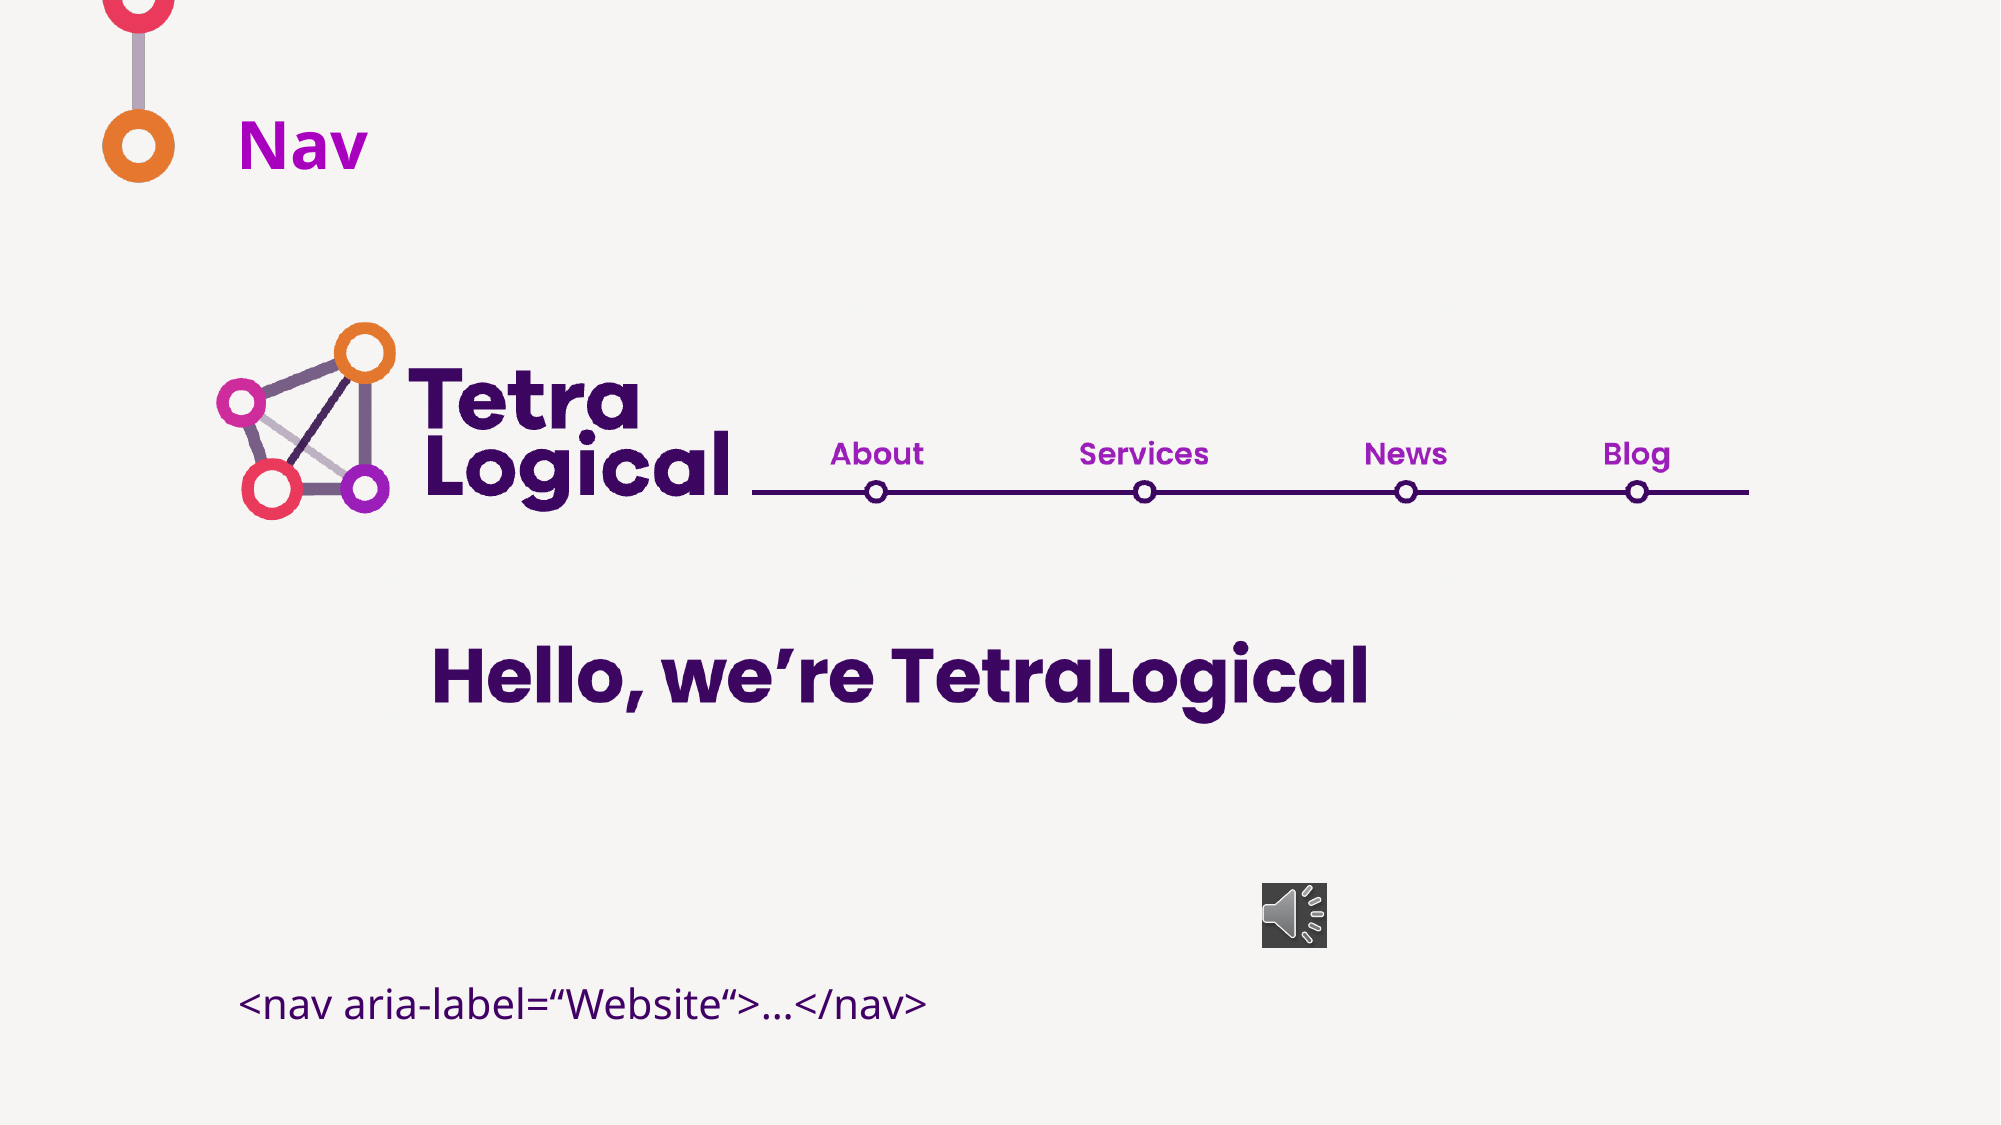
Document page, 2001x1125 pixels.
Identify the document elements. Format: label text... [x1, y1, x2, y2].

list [1261, 882, 1329, 949]
title Nav [236, 111, 1388, 277]
picture [147, 277, 1912, 752]
list <nav aria-label=“Website“>…</nav> [236, 972, 1387, 1054]
picture [100, 0, 179, 192]
